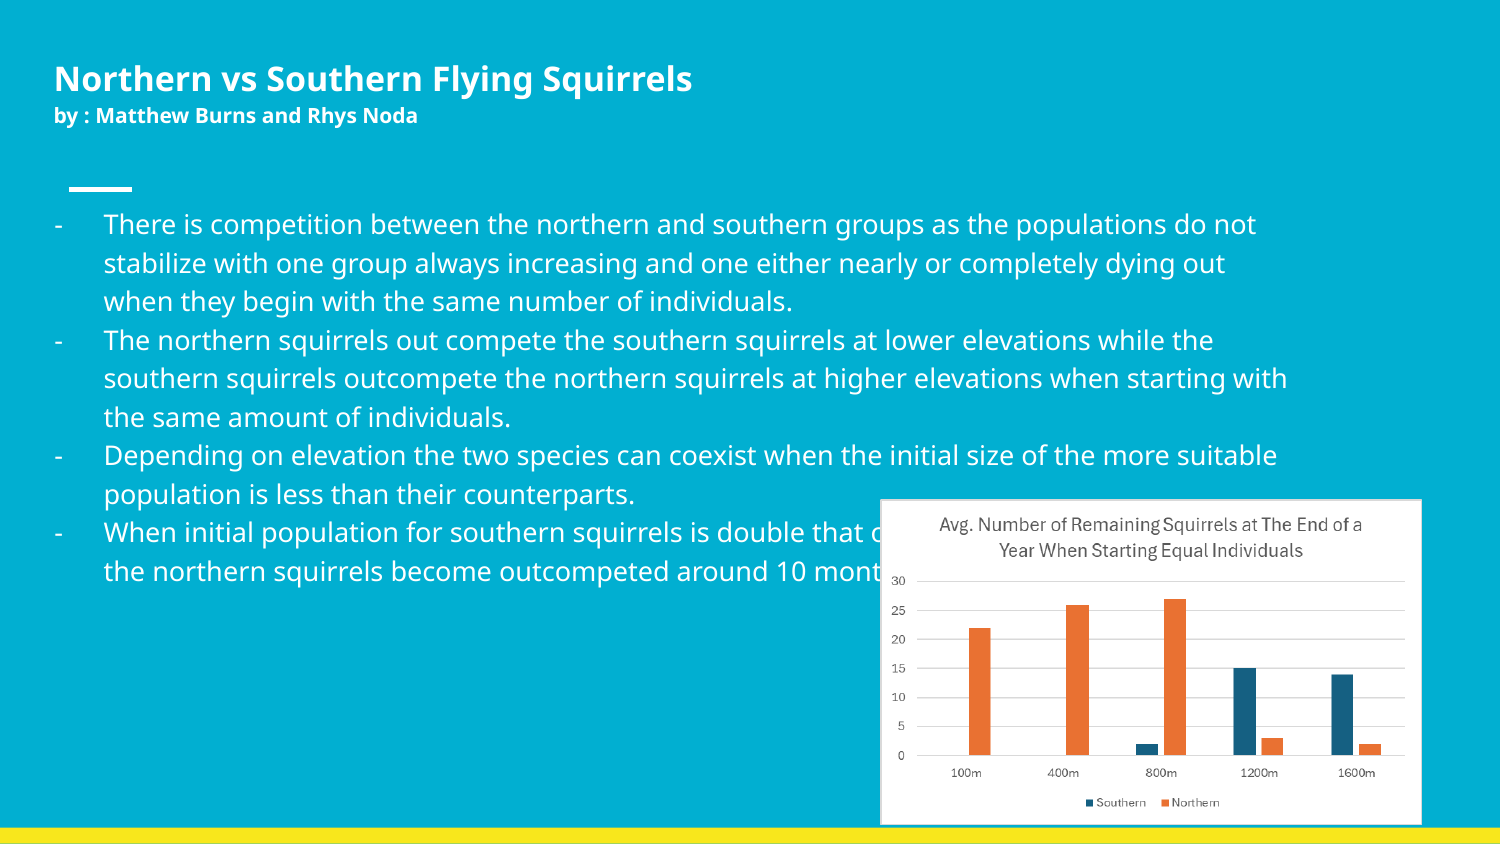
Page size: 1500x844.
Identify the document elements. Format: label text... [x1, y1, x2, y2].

list There is competition between the northern and southern groups as the populations do not stabilize with one group always increasing and one either nearly or completely dying out when they begin with the same number of individuals. The northern squirrels out compete the southern squirrels at lower elevations while the southern squirrels outcompete the northern squirrels at higher elevations when starting with the same amount of individuals. Depending on elevation the two species can coexist when the initial size of the more suitable population is less than their counterparts. When initial population for southern squirrels is double that of northern squirrels at 800m, the northern squirrels become outcompeted around 10 months. [17, 188, 1306, 609]
picture [879, 499, 1422, 826]
title Northern vs Southern Flying Squirrels by : Matthew Burns and Rhys Noda [38, 39, 1437, 146]
